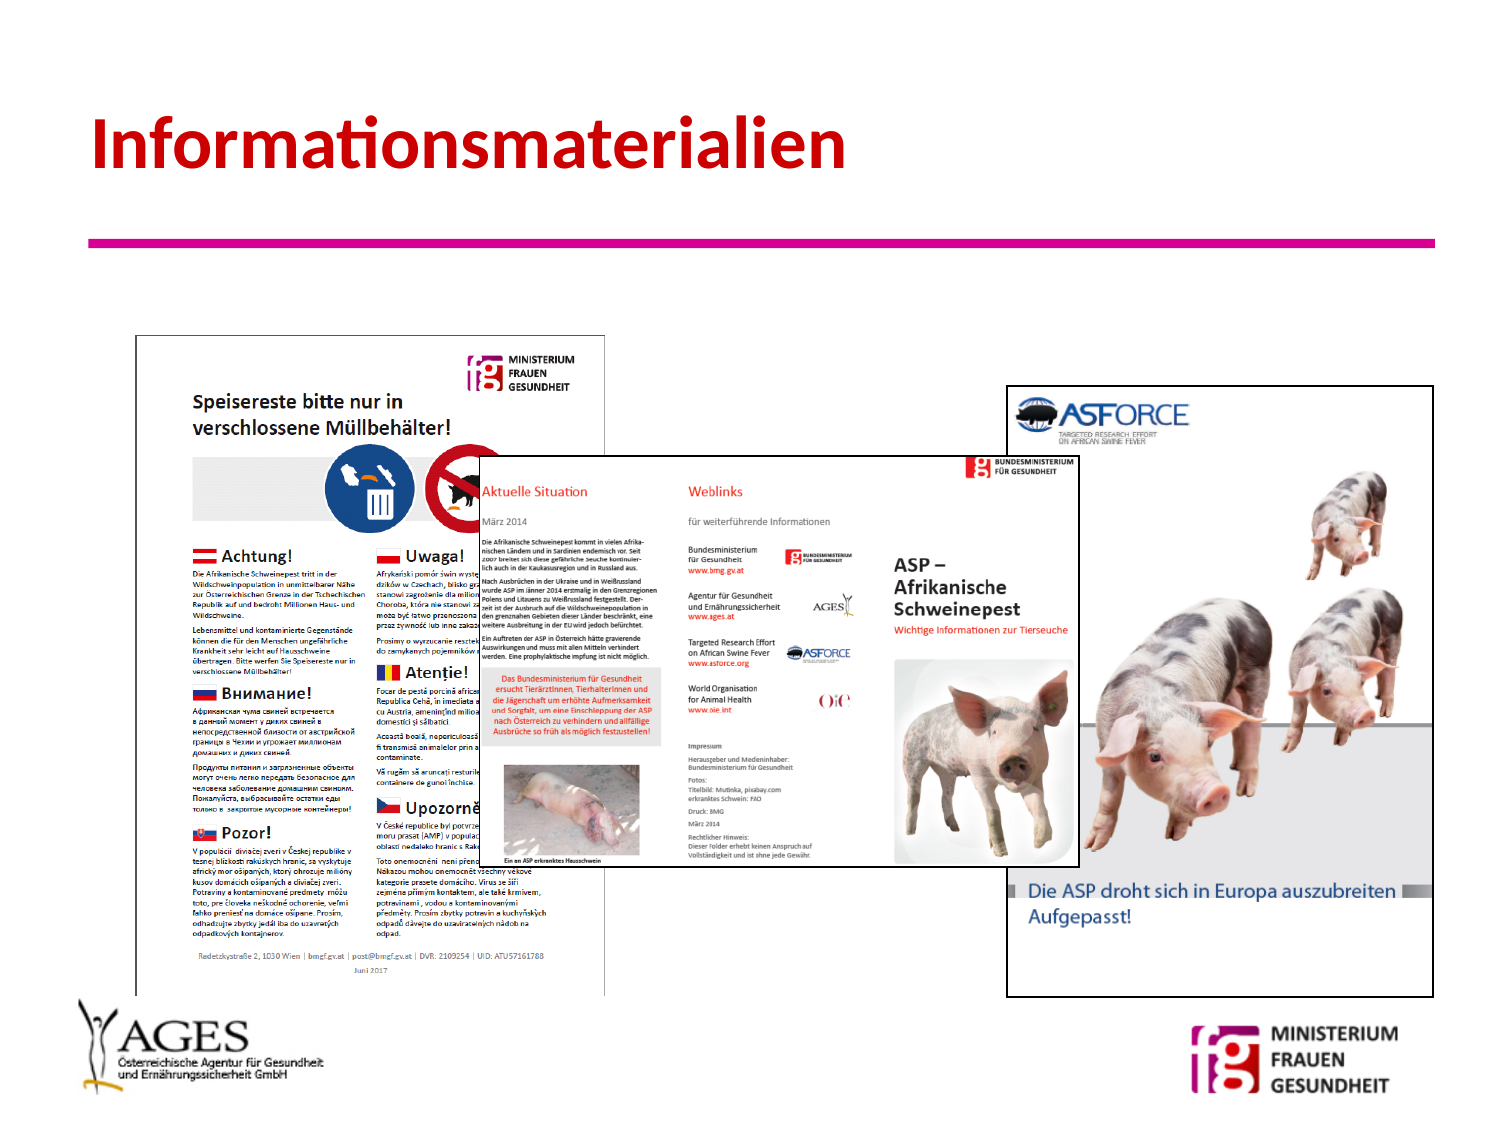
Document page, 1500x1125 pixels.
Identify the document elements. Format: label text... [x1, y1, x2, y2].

picture [1151, 1017, 1435, 1101]
picture [64, 335, 1433, 1101]
title Informationsmaterialien [74, 44, 951, 233]
